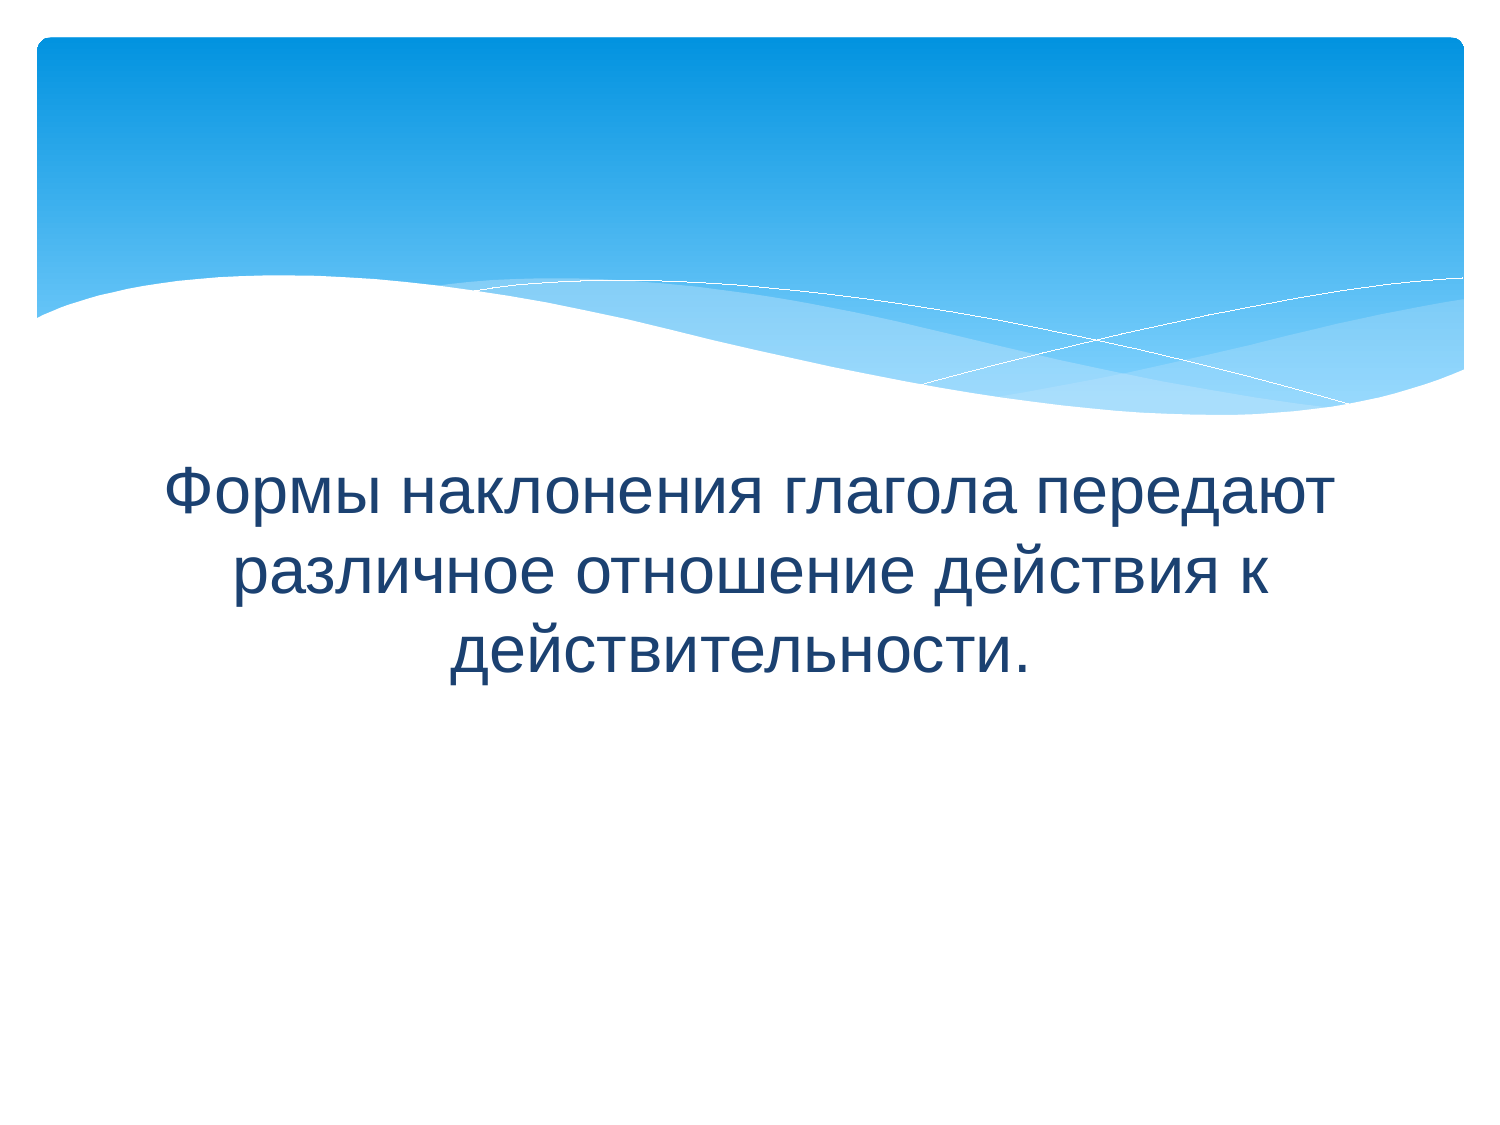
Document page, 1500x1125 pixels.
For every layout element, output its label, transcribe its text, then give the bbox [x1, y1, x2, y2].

list Формы наклонения глагола передают различное отношение действия к действительности. [143, 438, 1359, 1005]
